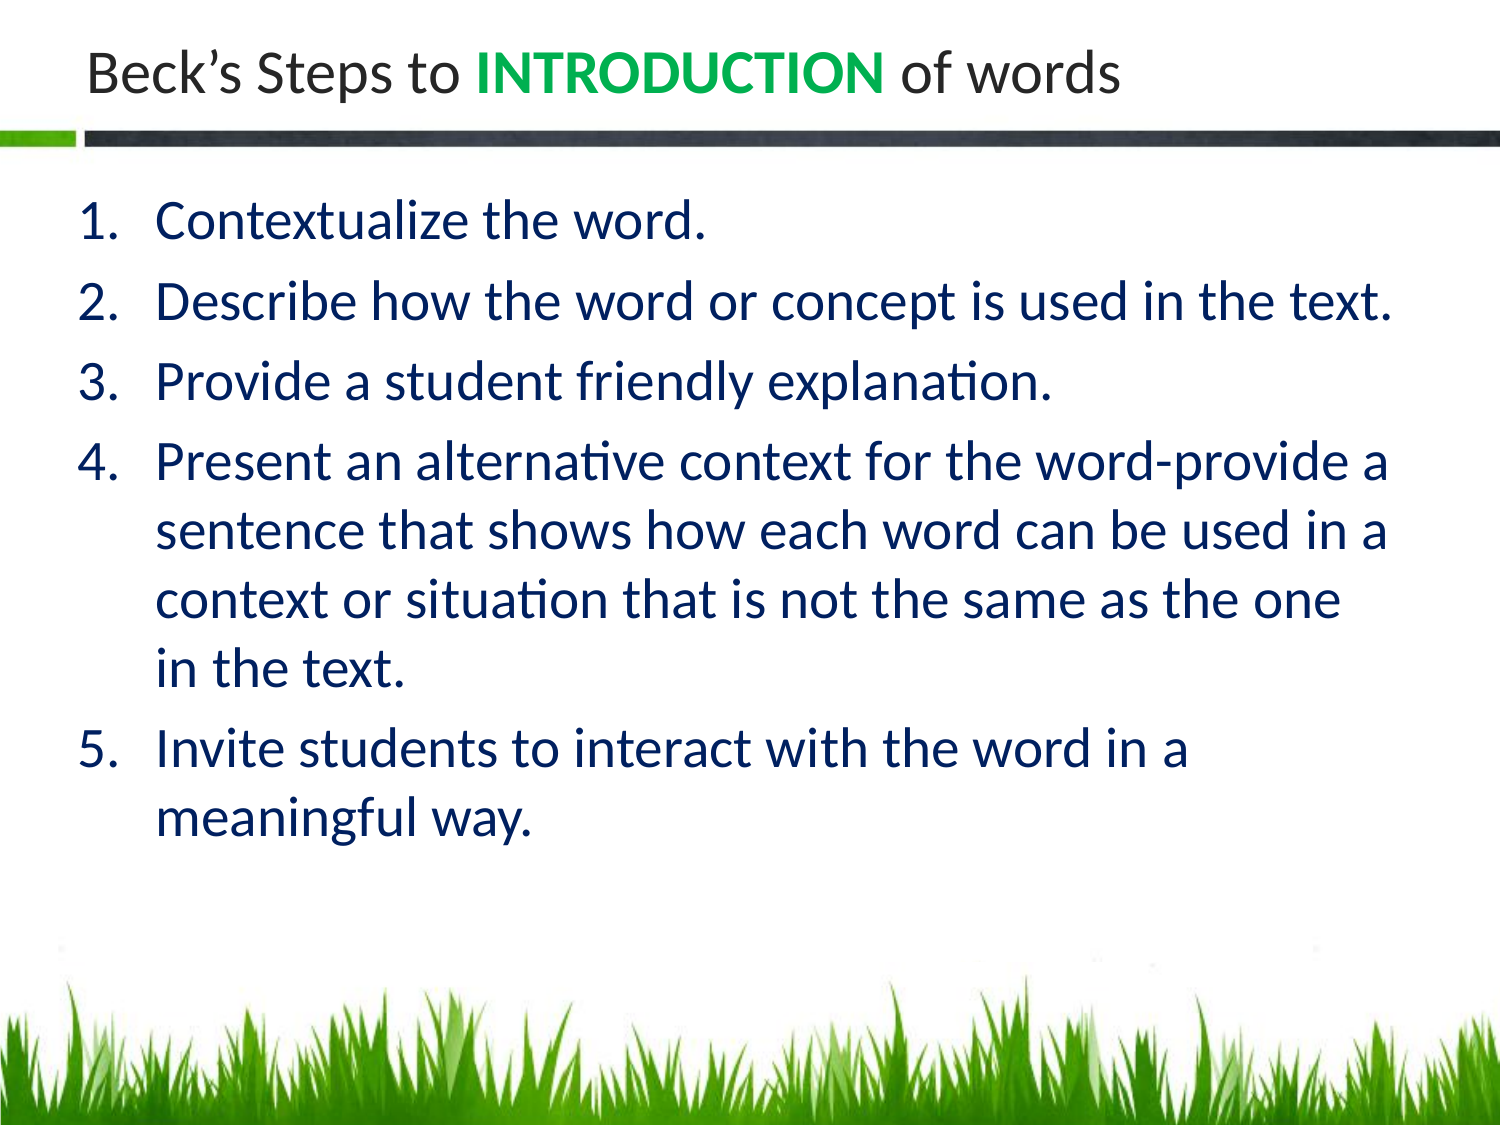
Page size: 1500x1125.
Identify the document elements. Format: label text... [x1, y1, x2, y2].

list Contextualize the word. Describe how the word or concept is used in the text. Provide a student friendly explanation. Present an alternative context for the word-provide a sentence that shows how each word can be used in a context or situation that is not the same as the one in the text. Invite students to interact with the word in a meaningful way. [62, 174, 1413, 918]
title Beck’s Steps to INTRODUCTION of words [71, 12, 1450, 125]
picture [0, 0, 1500, 1125]
